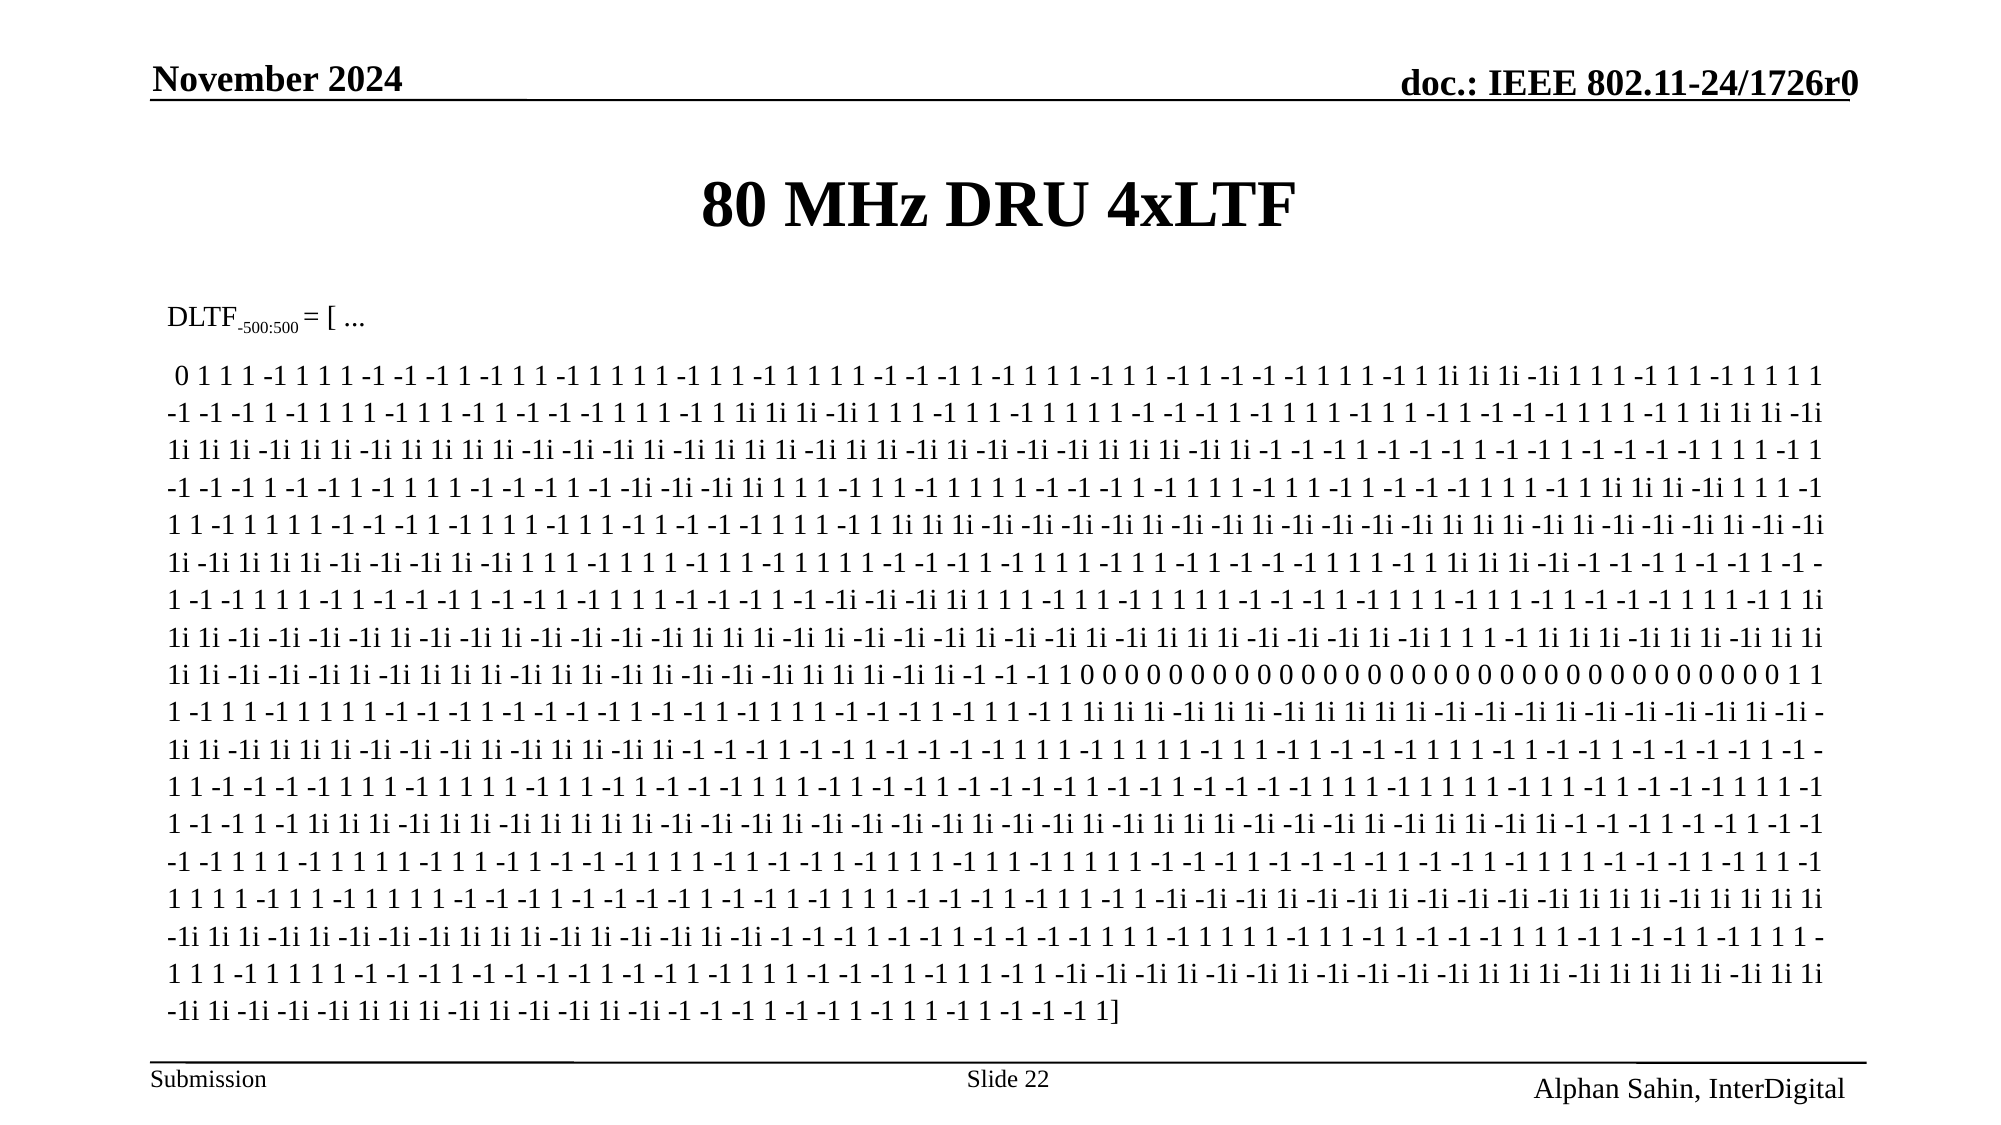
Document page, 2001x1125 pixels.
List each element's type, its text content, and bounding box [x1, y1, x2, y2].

text_box DLTF-500:500 = [ ... 0 1 1 1 -1 1 1 1 -1 -1 -1 1 -1 1 1 -1 1 1 1 1 -1 1 1 -1 1 1 1 1 -1 -1 -1 1 -1 1 1 1 -1 1 1 -1 1 -1 -1 -1 1 1 1 -1 1 1i 1i 1i -1i 1 1 1 -1 1 1 -1 1 1 1 1 -1 -1 -1 1 -1 1 1 1 -1 1 1 -1 1 -1 -1 -1 1 1 1 -1 1 1i 1i 1i -1i 1 1 1 -1 1 1 -1 1 1 1 1 -1 -1 -1 1 -1 1 1 1 -1 1 1 -1 1 -1 -1 -1 1 1 1 -1 1 1i 1i 1i -1i 1i 1i 1i -1i 1i 1i -1i 1i 1i 1i 1i -1i -1i -1i 1i -1i 1i 1i 1i -1i 1i 1i -1i 1i -1i -1i -1i 1i 1i 1i -1i 1i -1 -1 -1 1 -1 -1 -1 1 -1 -1 1 -1 -1 -1 -1 1 1 1 -1 1 -1 -1 -1 1 -1 -1 1 -1 1 1 1 -1 -1 -1 1 -1 -1i -1i -1i 1i 1 1 1 -1 1 1 -1 1 1 1 1 -1 -1 -1 1 -1 1 1 1 -1 1 1 -1 1 -1 -1 -1 1 1 1 -1 1 1i 1i 1i -1i 1 1 1 -1 1 1 -1 1 1 1 1 -1 -1 -1 1 -1 1 1 1 -1 1 1 -1 1 -1 -1 -1 1 1 1 -1 1 1i 1i 1i -1i -1i -1i -1i 1i -1i -1i 1i -1i -1i -1i -1i 1i 1i 1i -1i 1i -1i -1i -1i 1i -1i -1i 1i -1i 1i 1i 1i -1i -1i -1i 1i -1i 1 1 1 -1 1 1 1 -1 1 1 -1 1 1 1 1 -1 -1 -1 1 -1 1 1 1 -1 1 1 -1 1 -1 -1 -1 1 1 1 -1 1 1i 1i 1i -1i -1 -1 -1 1 -1 -1 1 -1 -1 -1 -1 1 1 1 -1 1 -1 -1 -1 1 -1 -1 1 -1 1 1 1 -1 -1 -1 1 -1 -1i -1i -1i 1i 1 1 1 -1 1 1 -1 1 1 1 1 -1 -1 -1 1 -1 1 1 1 -1 1 1 -1 1 -1 -1 -1 1 1 1 -1 1 1i 1i 1i -1i -1i -1i -1i 1i -1i -1i 1i -1i -1i -1i -1i 1i 1i 1i -1i 1i -1i -1i -1i 1i -1i -1i 1i -1i 1i 1i 1i -1i -1i -1i 1i -1i 1 1 1 -1 1i 1i 1i -1i 1i 1i -1i 1i 1i 1i 1i -1i -1i -1i 1i -1i 1i 1i 1i -1i 1i 1i -1i 1i -1i -1i -1i 1i 1i 1i -1i 1i -1 -1 -1 1 0 0 0 0 0 0 0 0 0 0 0 0 0 0 0 0 0 0 0 0 0 0 0 0 0 0 0 0 0 0 0 0 1 1 1 -1 1 1 -1 1 1 1 1 -1 -1 -1 1 -1 -1 -1 -1 1 -1 -1 1 -1 1 1 1 -1 -1 -1 1 -1 1 1 -1 1 1i 1i 1i -1i 1i 1i -1i 1i 1i 1i 1i -1i -1i -1i 1i -1i -1i -1i -1i 1i -1i -1i 1i -1i 1i 1i 1i -1i -1i -1i 1i -1i 1i 1i -1i 1i -1 -1 -1 1 -1 -1 1 -1 -1 -1 -1 1 1 1 -1 1 1 1 1 -1 1 1 -1 1 -1 -1 -1 1 1 1 -1 1 -1 -1 1 -1 -1 -1 -1 1 -1 -1 1 -1 -1 -1 -1 1 1 1 -1 1 1 1 1 -1 1 1 -1 1 -1 -1 -1 1 1 1 -1 1 -1 -1 1 -1 -1 -1 -1 1 -1 -1 1 -1 -1 -1 -1 1 1 1 -1 1 1 1 1 -1 1 1 -1 1 -1 -1 -1 1 1 1 -1 1 -1 -1 1 -1 1i 1i 1i -1i 1i 1i -1i 1i 1i 1i 1i -1i -1i -1i 1i -1i -1i -1i -1i 1i -1i -1i 1i -1i 1i 1i 1i -1i -1i -1i 1i -1i 1i 1i -1i 1i -1 -1 -1 1 -1 -1 1 -1 -1 -1 -1 1 1 1 -1 1 1 1 1 -1 1 1 -1 1 -1 -1 -1 1 1 1 -1 1 -1 -1 1 -1 1 1 1 -1 1 1 -1 1 1 1 1 -1 -1 -1 1 -1 -1 -1 -1 1 -1 -1 1 -1 1 1 1 -1 -1 -1 1 -1 1 1 -1 1 1 1 1 -1 1 1 -1 1 1 1 1 -1 -1 -1 1 -1 -1 -1 -1 1 -1 -1 1 -1 1 1 1 -1 -1 -1 1 -1 1 1 -1 1 -1i -1i -1i 1i -1i -1i 1i -1i -1i -1i -1i 1i 1i 1i -1i 1i 1i 1i 1i -1i 1i 1i -1i 1i -1i -1i -1i 1i 1i 1i -1i 1i -1i -1i 1i -1i -1 -1 -1 1 -1 -1 1 -1 -1 -1 -1 1 1 1 -1 1 1 1 1 -1 1 1 -1 1 -1 -1 -1 1 1 1 -1 1 -1 -1 1 -1 1 1 1 -1 1 1 -1 1 1 1 1 -1 -1 -1 1 -1 -1 -1 -1 1 -1 -1 1 -1 1 1 1 -1 -1 -1 1 -1 1 1 -1 1 -1i -1i -1i 1i -1i -1i 1i -1i -1i -1i -1i 1i 1i 1i -1i 1i 1i 1i 1i -1i 1i 1i -1i 1i -1i -1i -1i 1i 1i 1i -1i 1i -1i -1i 1i -1i -1 -1 -1 1 -1 -1 1 -1 1 1 -1 1 -1 -1 -1 1] [152, 287, 1842, 1034]
slide_number Slide 22 [950, 1061, 1067, 1123]
title 80 MHz DRU 4xLTF [149, 112, 1850, 288]
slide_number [152, 54, 563, 100]
